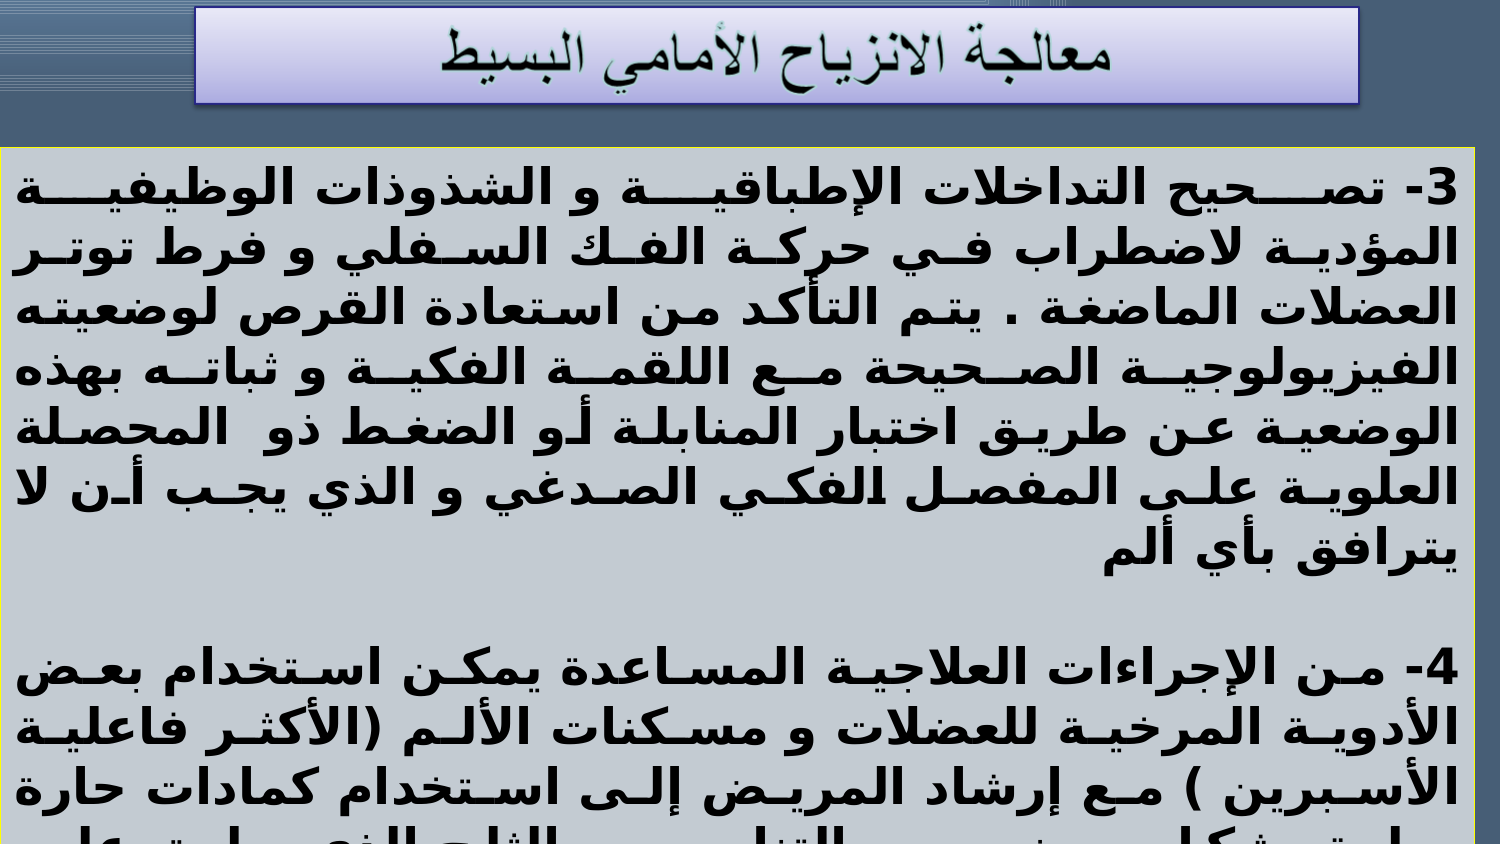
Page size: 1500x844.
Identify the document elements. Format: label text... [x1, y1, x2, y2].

text_box 3- تصحيح التداخلات الإطباقية و الشذوذات الوظيفية المؤدية لاضطراب في حركة الفك السفلي و فرط توتر العضلات الماضغة . يتم التأكد من استعادة القرص لوضعيته الفيزيولوجية الصحيحة مع اللقمة الفكية و ثباته بهذه الوضعية عن طريق اختبار المنابلة أو الضغط ذو المحصلة العلوية على المفصل الفكي الصدغي و الذي يجب أن لا يترافق بأي ألم 4- من الإجراءات العلاجية المساعدة يمكن استخدام بعض الأدوية المرخية للعضلات و مسكنات الألم (الأكثر فاعلية الأسبرين ) مع إرشاد المريض إلى استخدام كمادات حارة رطبة بشكل موضعي و بالتناوب مع الثلج الذي يطبق على منطقة المفصل المصاب , كما ينبه المريض إلى ضرورة تجنب الحركات الفكية الواسعة و استخدام تغذية رخوة مع تجنب جميع أشكال الانفعالات النفسية التي تمنع عودة الوظيفة العضلية إلى حالتها الطبيعية . [0, 147, 1475, 844]
picture [187, 1, 1367, 115]
